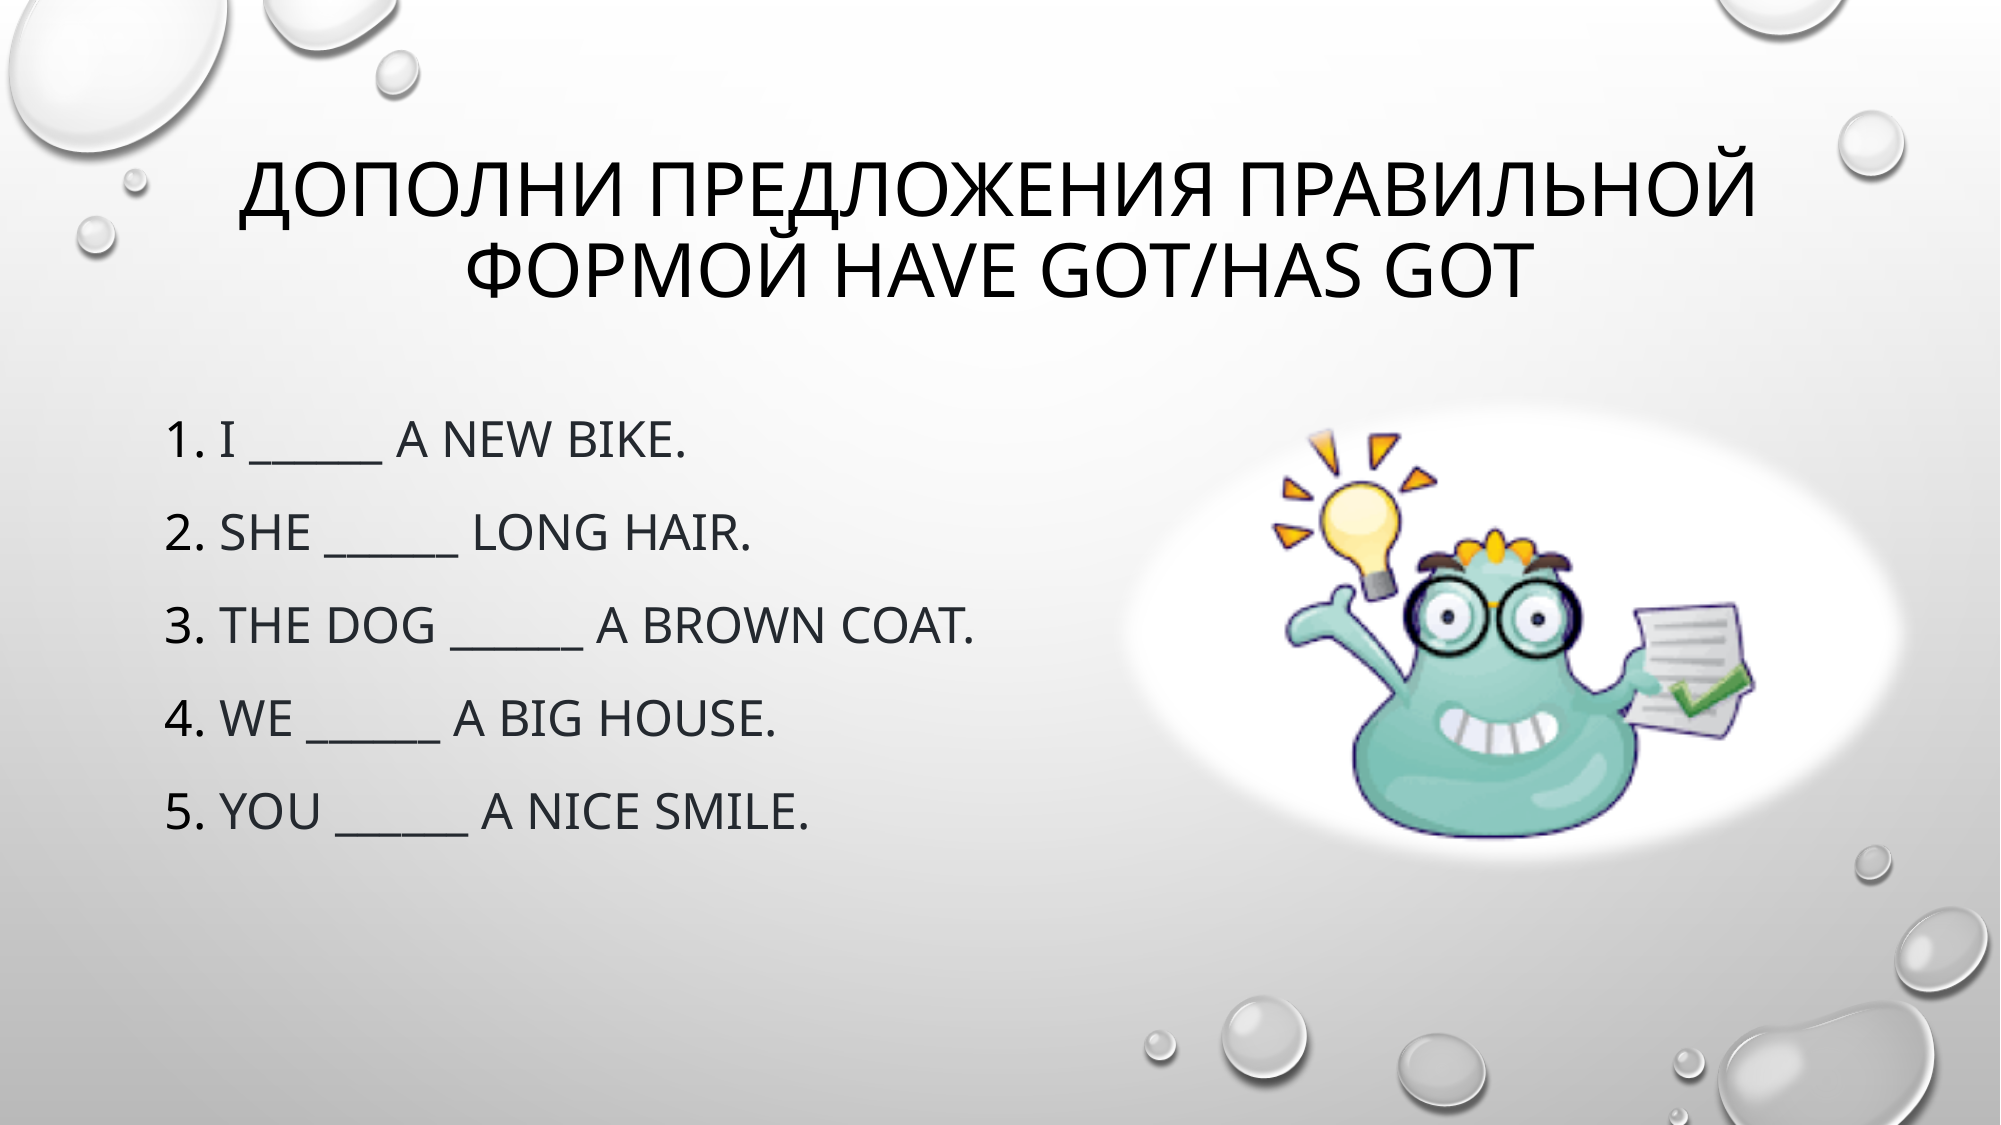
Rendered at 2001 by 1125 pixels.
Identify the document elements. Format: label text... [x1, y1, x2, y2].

picture [0, 0, 2000, 1125]
list I ______ a new bike. She ______ long hair. The dog ______ a brown coat. We ______ a big house. You ______ a nice smile. [149, 388, 1850, 950]
title Дополни предложения правильной формой have got/has got [149, 101, 1851, 364]
